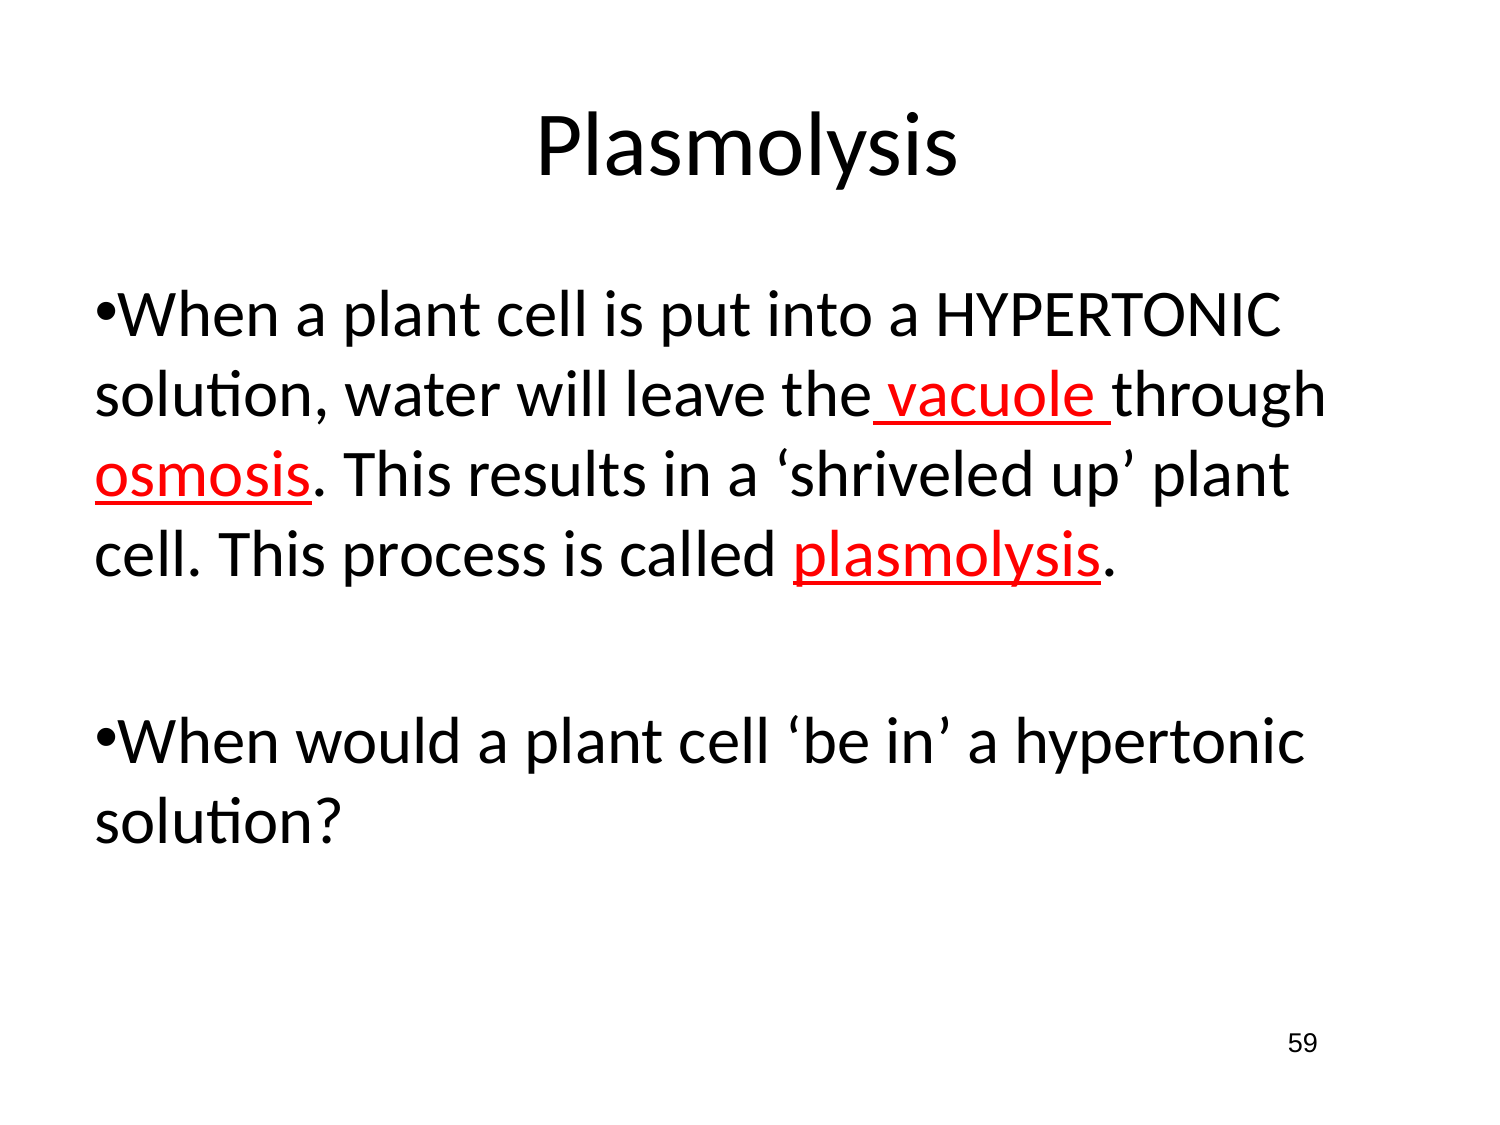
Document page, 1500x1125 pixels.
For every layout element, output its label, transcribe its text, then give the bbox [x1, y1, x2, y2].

text_box 59 [1283, 1025, 1323, 1058]
title Plasmolysis [75, 45, 1425, 233]
list When a plant cell is put into a HYPERTONIC solution, water will leave the vacuole through osmosis. This results in a ‘shriveled up’ plant cell. This process is called plasmolysis. When would a plant cell ‘be in’ a hypertonic solution? [75, 262, 1425, 1005]
